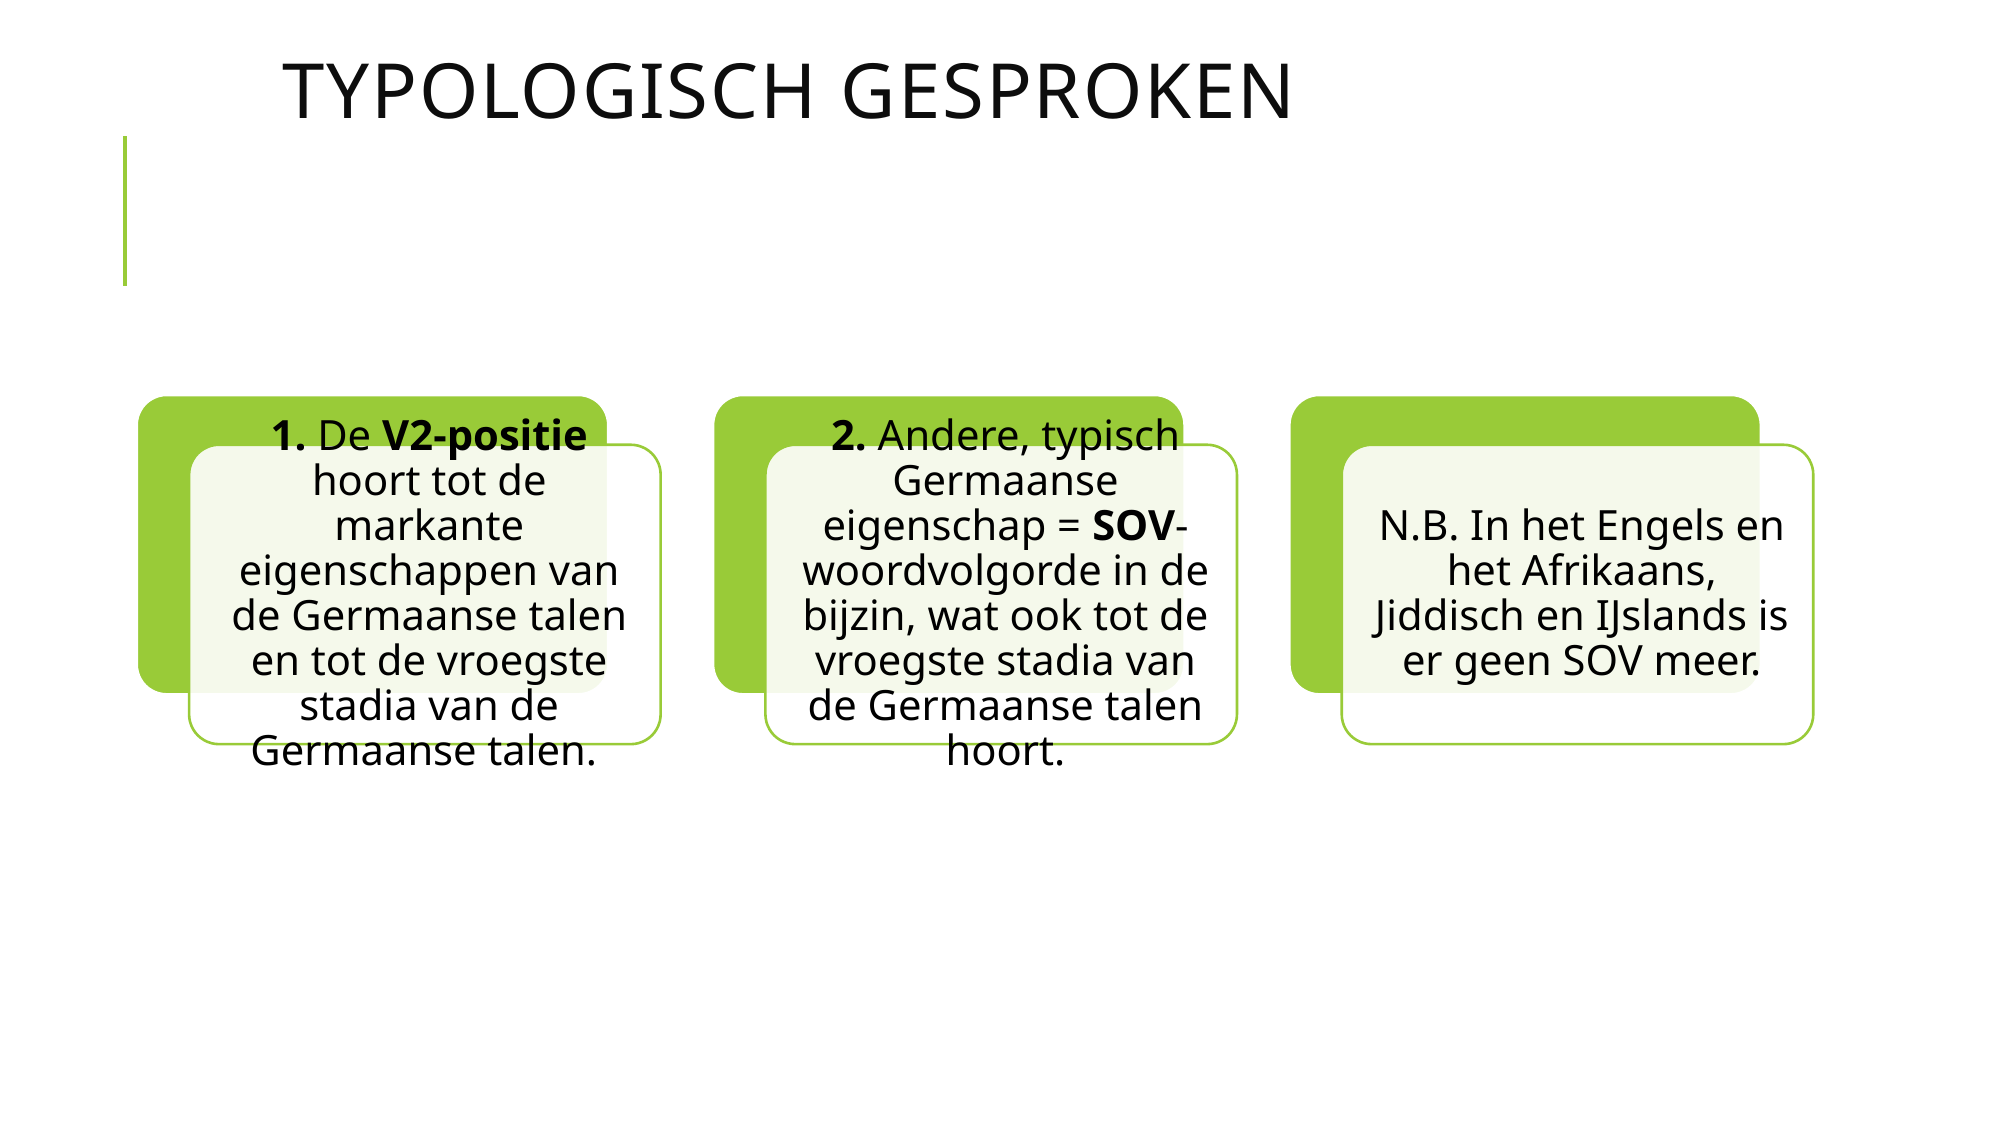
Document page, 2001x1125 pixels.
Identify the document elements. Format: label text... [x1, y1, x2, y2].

title Typologisch gesproken [225, 36, 1354, 158]
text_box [136, 243, 1814, 896]
